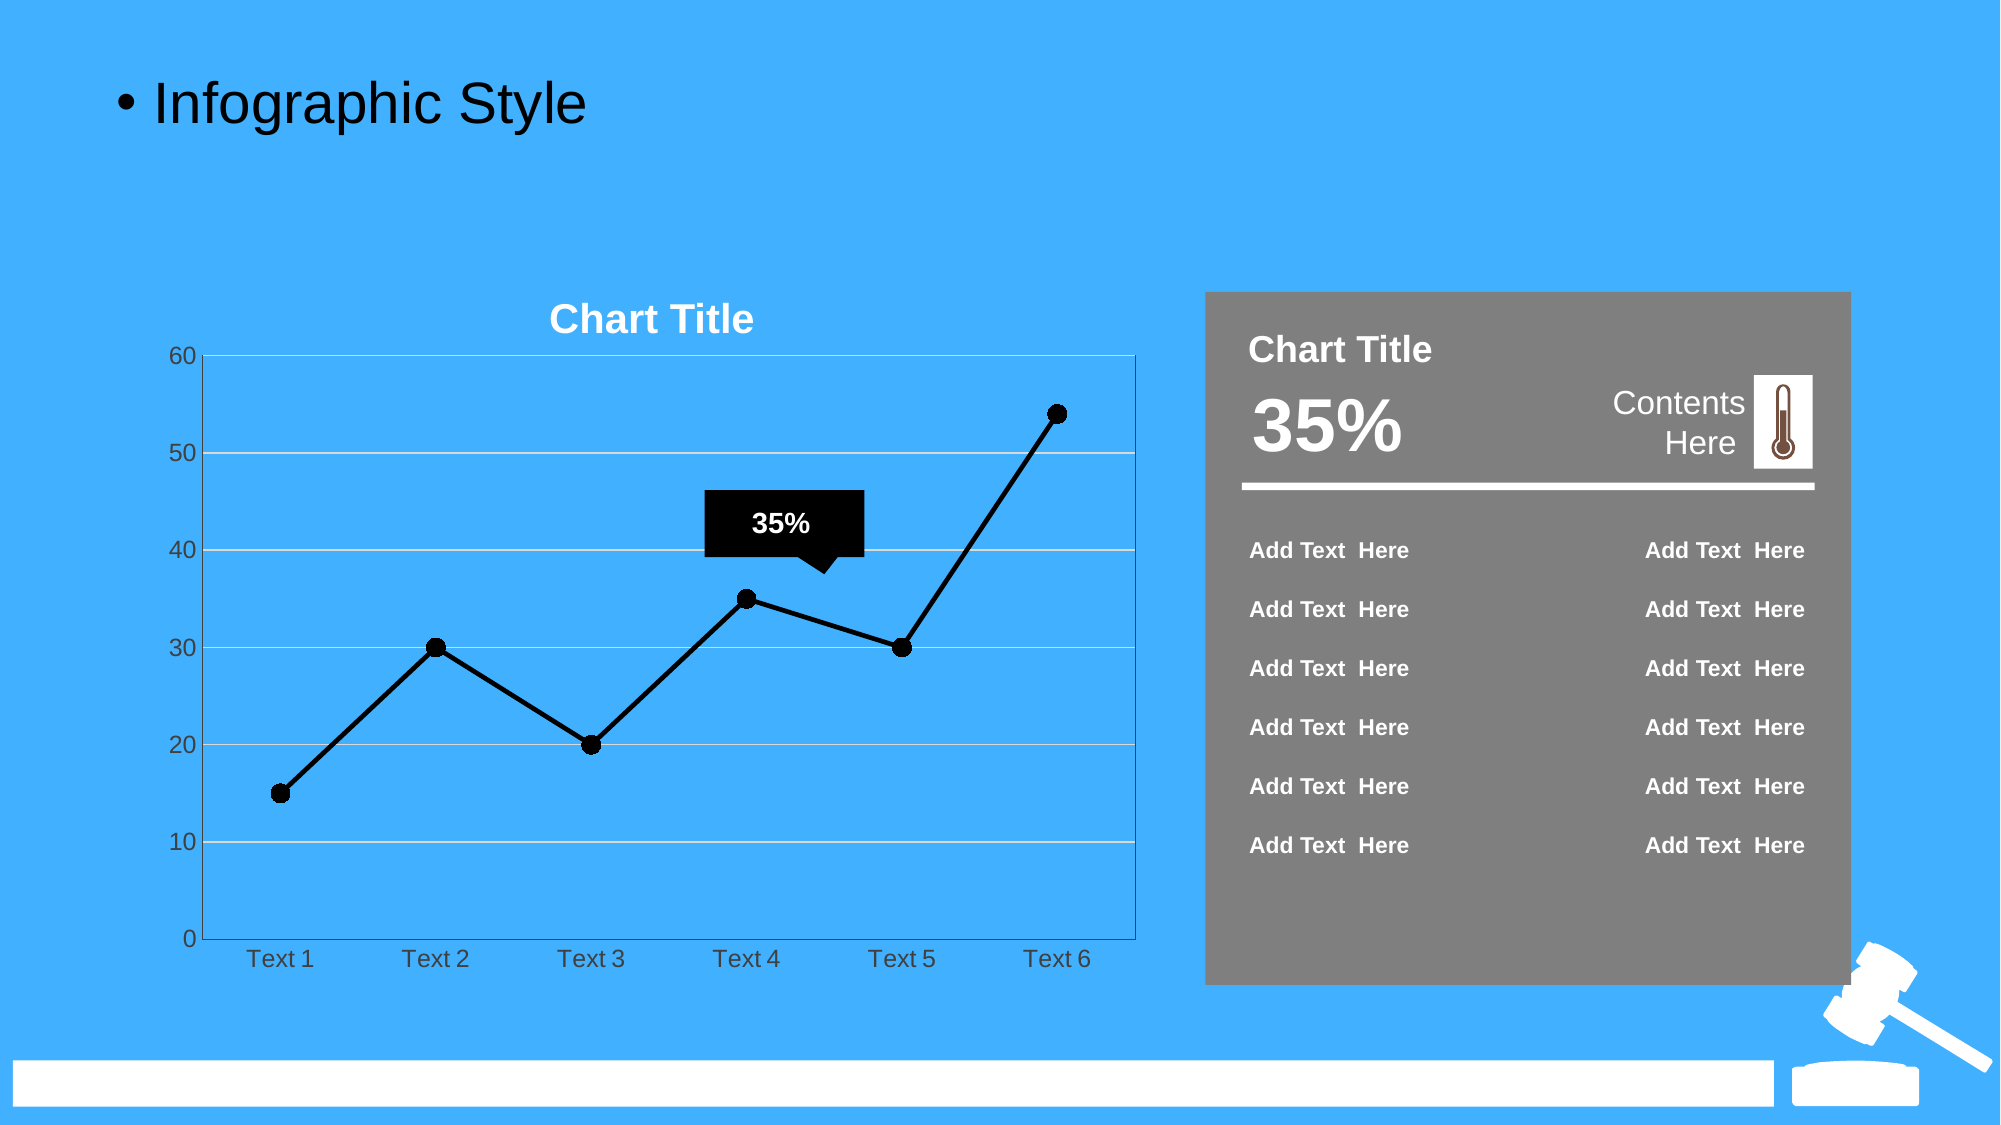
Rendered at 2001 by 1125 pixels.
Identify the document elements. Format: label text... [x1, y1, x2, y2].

text_box Chart Title [373, 284, 931, 329]
text_box Add Text Here [1591, 528, 1827, 571]
text_box Add Text Here [1591, 587, 1827, 630]
text_box Add Text Here [1234, 528, 1470, 571]
list Infographic Style [101, 65, 2000, 185]
text_box [1770, 383, 1797, 461]
text_box Add Text Here [1591, 823, 1827, 866]
text_box Add Text Here [1234, 823, 1470, 866]
text_box Add Text Here [1591, 764, 1827, 807]
text_box Add Text Here [1591, 705, 1827, 748]
text_box [1241, 482, 1816, 491]
text_box [1753, 374, 1814, 470]
text_box Add Text Here [1234, 587, 1470, 630]
chart [148, 329, 1156, 985]
text_box Add Text Here [1591, 646, 1827, 689]
text_box Add Text Here [1234, 646, 1470, 689]
text_box [1204, 291, 1852, 986]
text_box Chart Title [1233, 318, 1515, 378]
text_box 35% [1233, 378, 1423, 474]
text_box Add Text Here [1234, 705, 1470, 748]
text_box Contents Here [1595, 373, 1761, 469]
text_box Add Text Here [1234, 764, 1470, 807]
